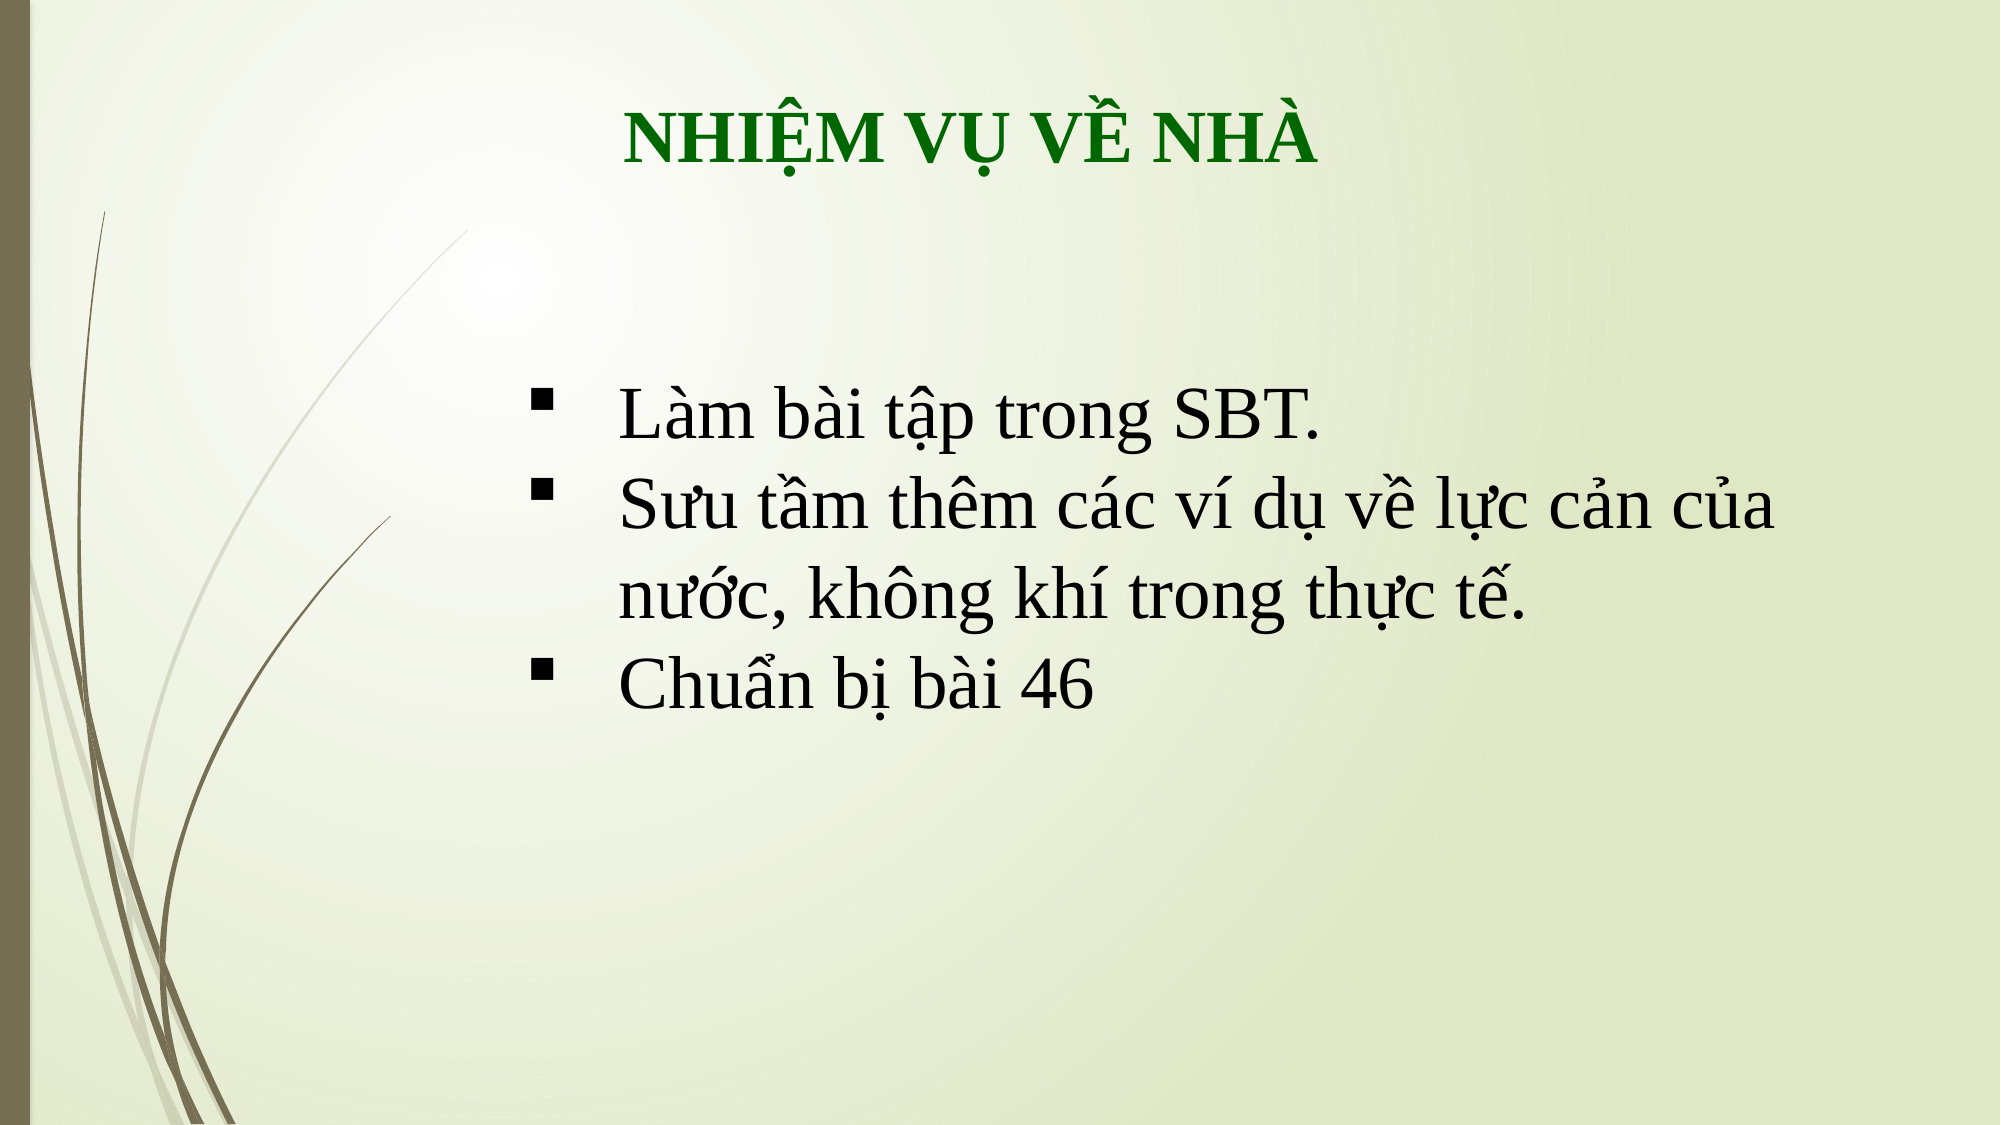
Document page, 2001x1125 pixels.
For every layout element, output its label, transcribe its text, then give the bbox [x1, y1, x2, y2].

text_box Làm bài tập trong SBT. Sưu tầm thêm các ví dụ về lực cản của nước, không khí trong thực tế. Chuẩn bị bài 46 [510, 355, 1856, 731]
text_box NHIỆM VỤ VỀ NHÀ [539, 80, 1404, 186]
